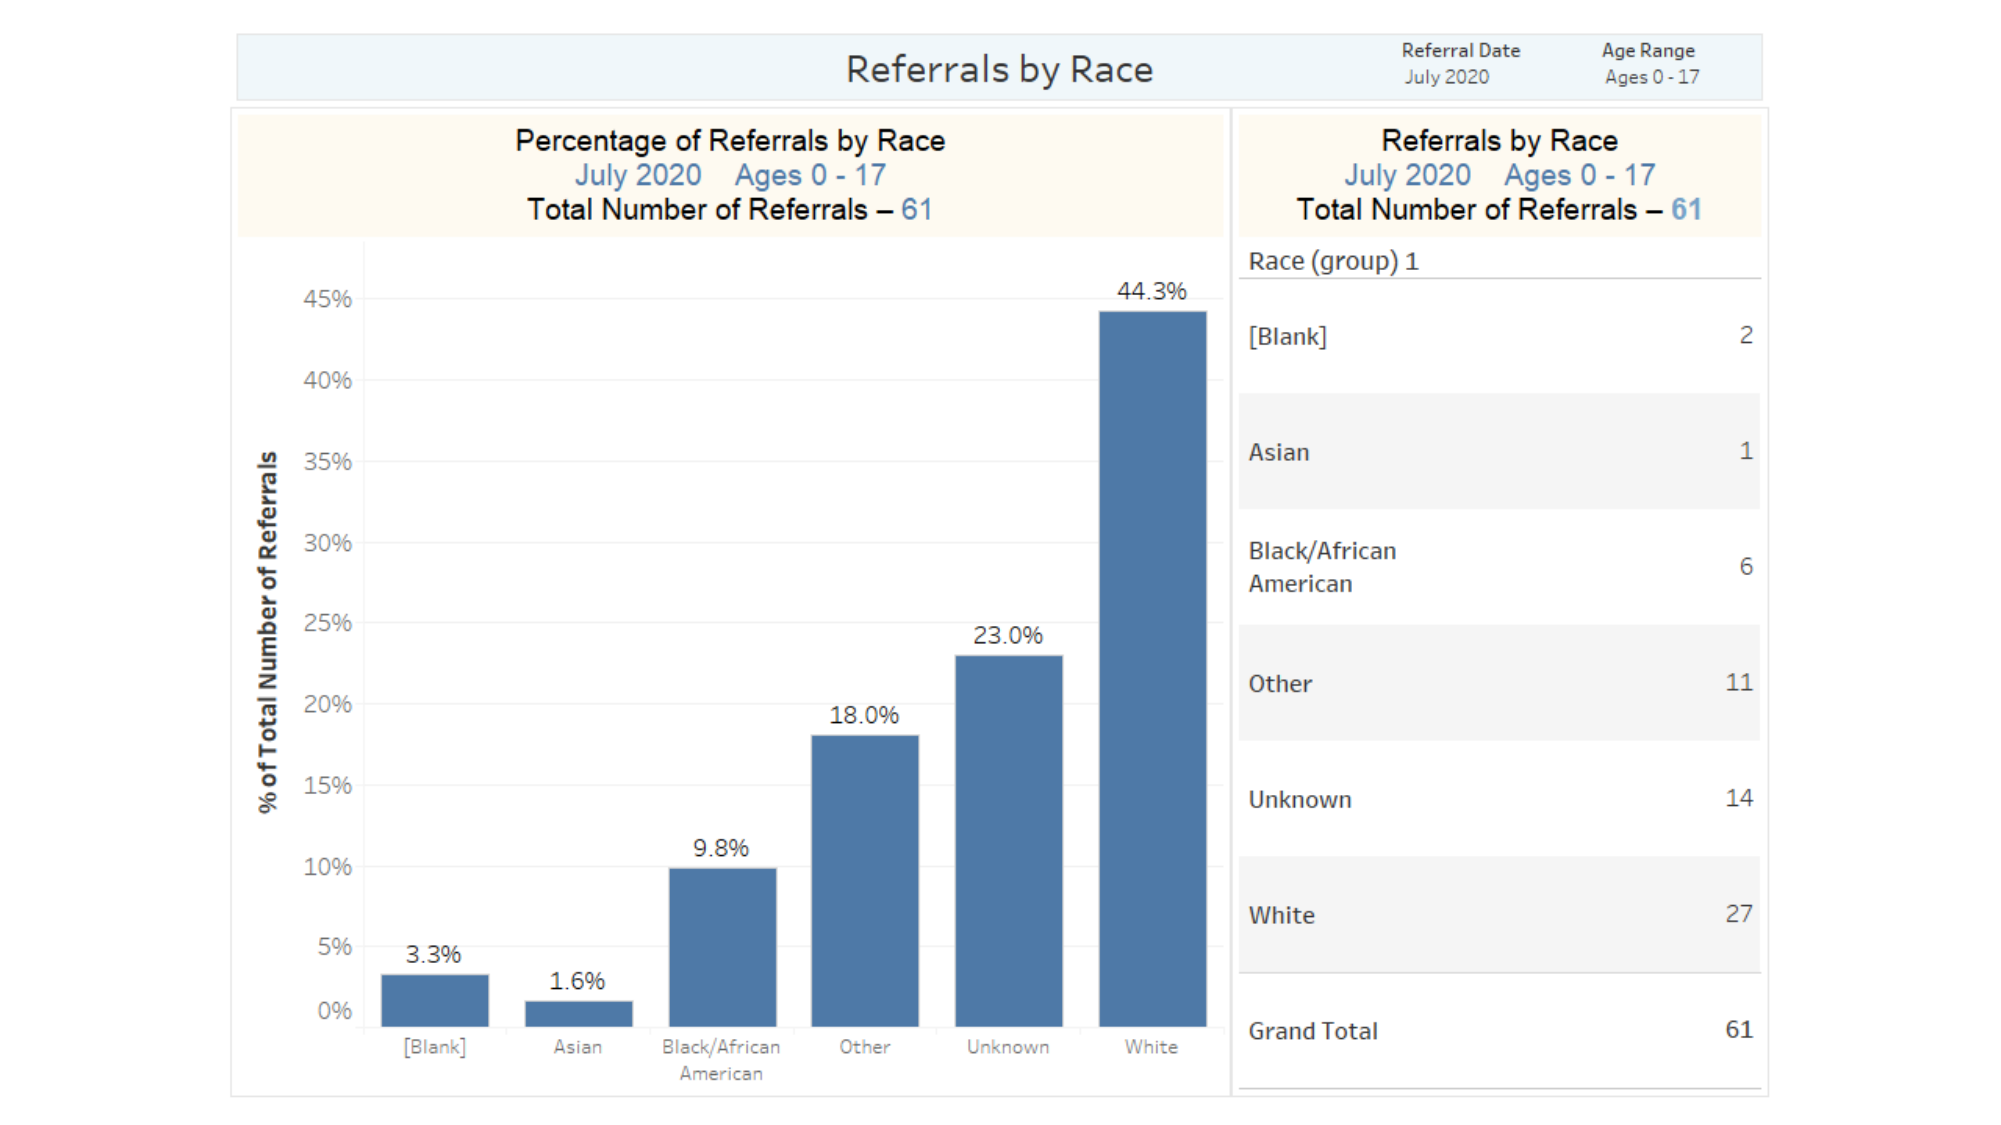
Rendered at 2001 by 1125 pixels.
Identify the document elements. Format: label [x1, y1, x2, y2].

picture [218, 15, 1782, 1110]
